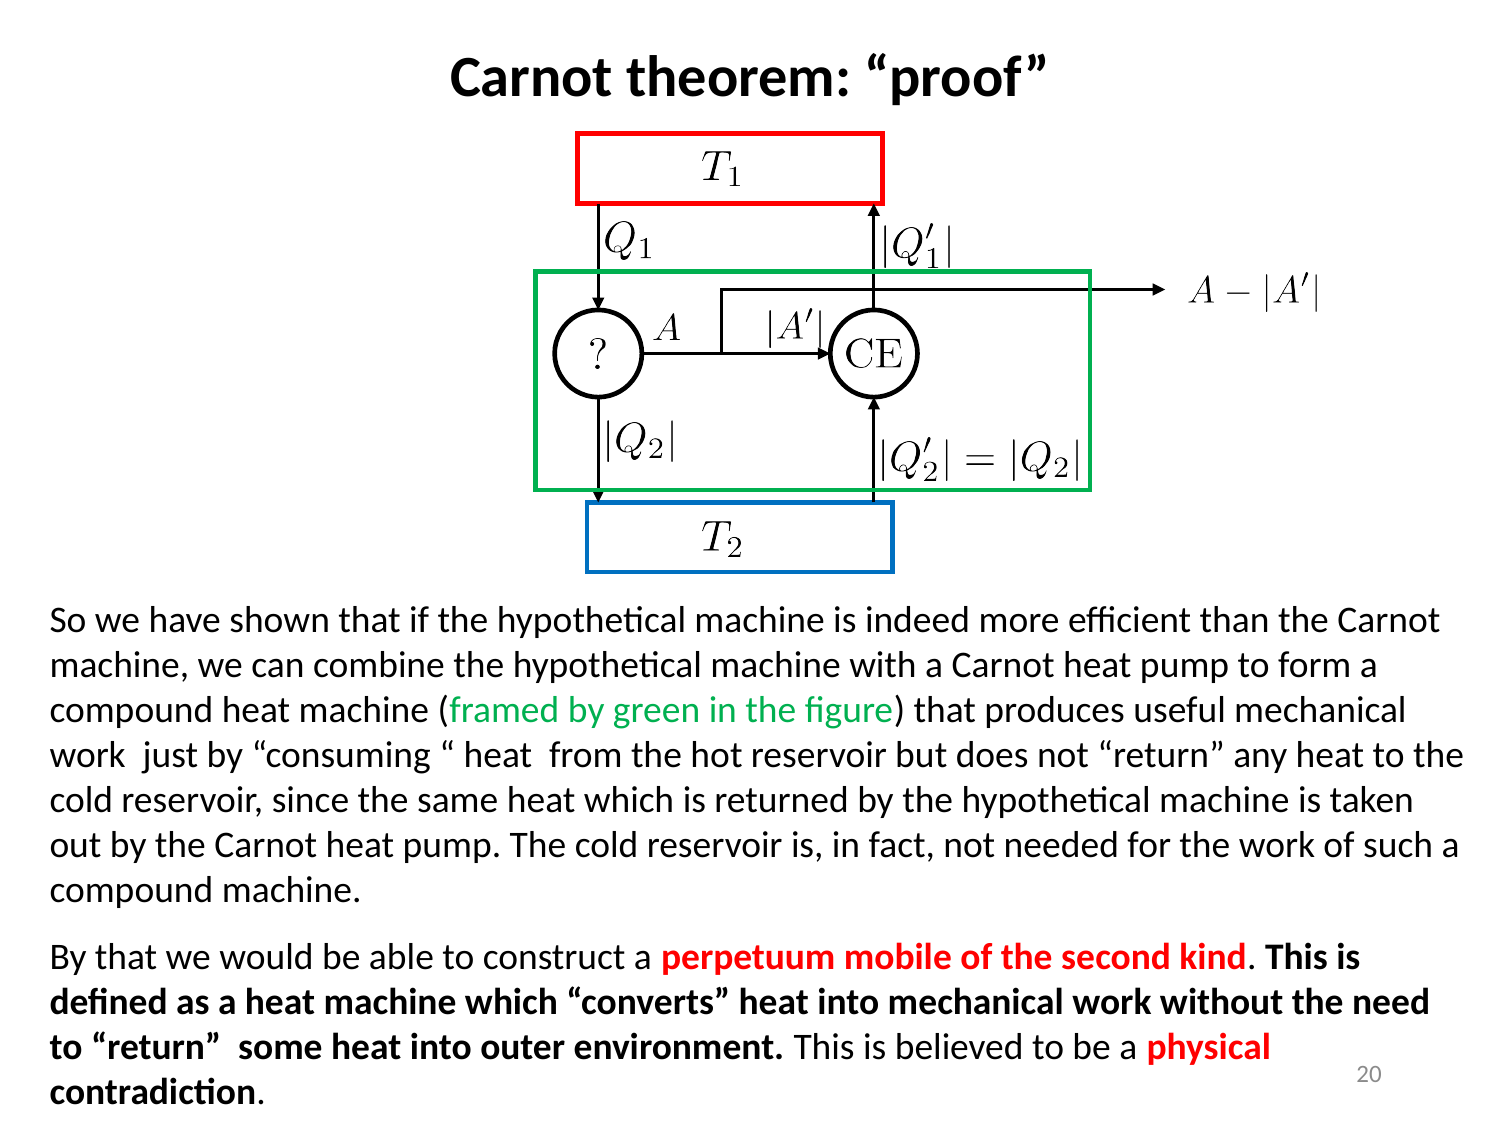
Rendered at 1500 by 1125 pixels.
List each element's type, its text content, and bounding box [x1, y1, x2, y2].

picture [769, 308, 821, 348]
text_box [576, 133, 884, 204]
text_box [534, 270, 1091, 491]
picture [590, 338, 606, 369]
picture [882, 437, 1078, 481]
picture [702, 521, 741, 557]
picture [1188, 272, 1317, 312]
slide_number 20 [1059, 1042, 1397, 1103]
text_box [586, 501, 893, 573]
picture [607, 420, 673, 462]
picture [884, 223, 950, 268]
picture [846, 338, 902, 368]
picture [653, 313, 680, 341]
picture [605, 221, 651, 260]
picture [702, 151, 740, 186]
text_box Carnot theorem: “proof” [77, 30, 1423, 116]
